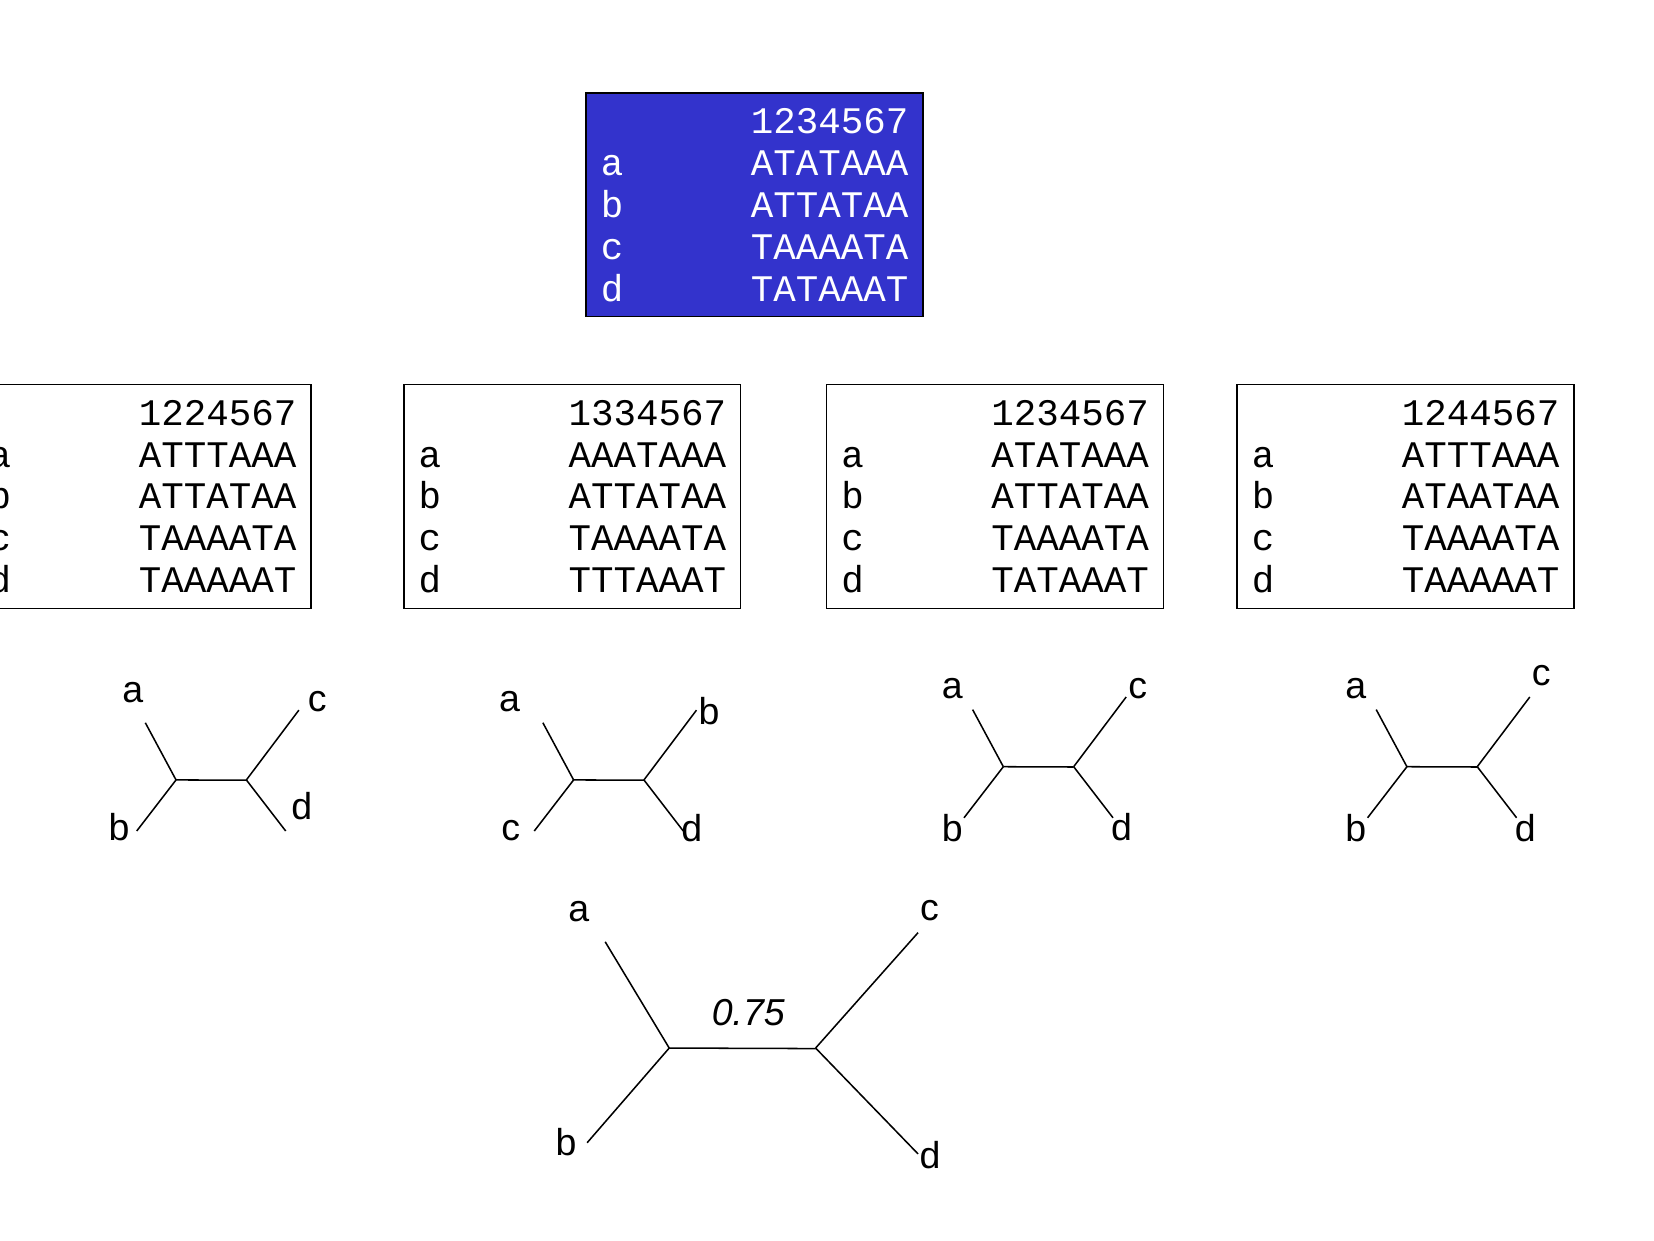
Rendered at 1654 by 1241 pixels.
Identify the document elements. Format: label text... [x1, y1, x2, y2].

text_box a [1330, 657, 1382, 715]
text_box 1224567 a ATTTAAA b ATTATAA c TAAAATA d TAAAAAT [0, 384, 311, 609]
text_box b [1330, 801, 1382, 858]
text_box c [905, 879, 954, 936]
text_box b [540, 1114, 592, 1172]
text_box b [683, 684, 735, 741]
text_box d [1096, 799, 1147, 857]
text_box 1334567 a AAATAAA b ATTATAA c TAAAATA d TTTAAAT [403, 384, 741, 609]
text_box 0.75 [697, 984, 800, 1042]
text_box 1234567 a ATATAAA b ATTATAA c TAAAATA d TATAAAT [826, 384, 1164, 609]
text_box d [276, 778, 328, 836]
text_box a [484, 671, 535, 728]
text_box d [666, 801, 718, 858]
text_box b [93, 799, 145, 857]
text_box 1234567 a ATATAAA b ATTATAA c TAAAATA d TATAAAT [586, 92, 924, 317]
text_box a [927, 657, 978, 715]
text_box c [486, 799, 536, 857]
text_box c [1517, 644, 1566, 702]
text_box c [293, 671, 342, 728]
text_box d [904, 1127, 1022, 1185]
text_box a [553, 880, 605, 937]
text_box 1244567 a ATTTAAA b ATAATAA c TAAAATA d TAAAAAT [1237, 384, 1575, 609]
text_box c [1113, 657, 1163, 715]
text_box a [107, 661, 159, 719]
text_box d [1500, 801, 1551, 858]
text_box b [927, 801, 978, 858]
